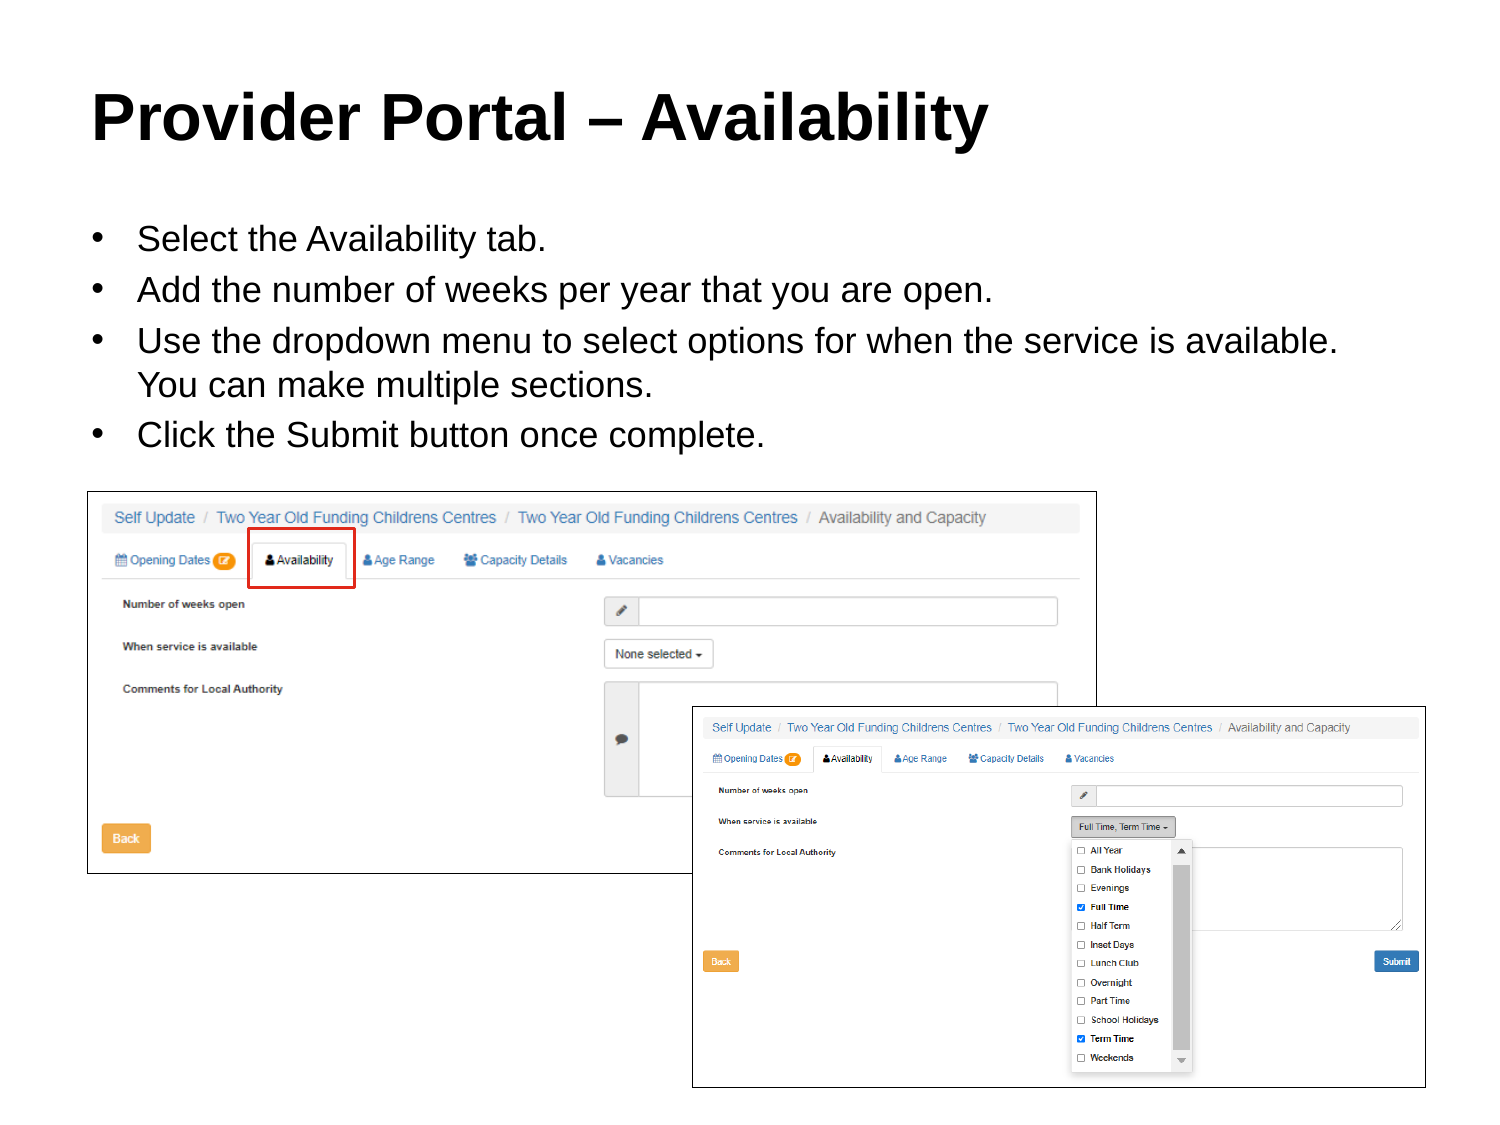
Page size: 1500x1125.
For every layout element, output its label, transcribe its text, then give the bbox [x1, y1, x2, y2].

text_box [87, 491, 1426, 1088]
text_box Select the Availability tab. Add the number of weeks per year that you are open. Use the dropdown menu to select options for when the service is available. You can make multiple sections. Click the Submit button once complete. [76, 208, 1423, 465]
title Provider Portal – Availability [76, 66, 1426, 173]
